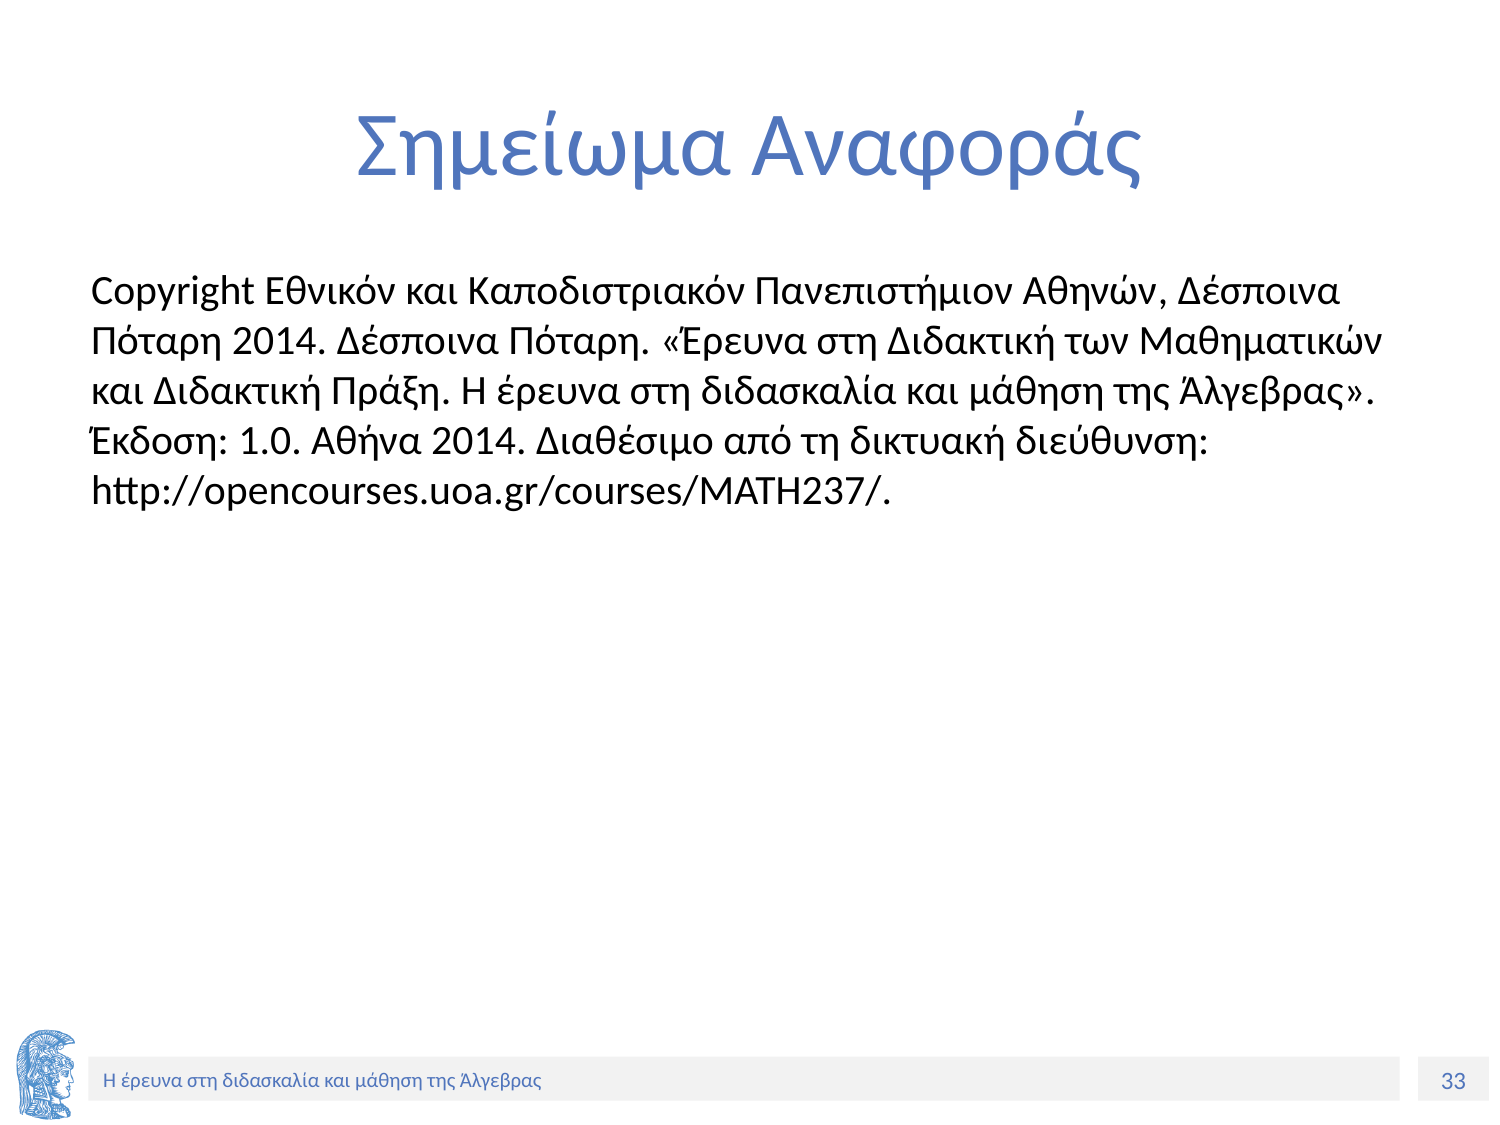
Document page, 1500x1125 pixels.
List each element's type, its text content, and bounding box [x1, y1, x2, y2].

list Copyright Εθνικόν και Καποδιστριακόν Πανεπιστήμιον Αθηνών, Δέσποινα Πόταρη 2014. Δέσποινα Πόταρη. «Έρευνα στη Διδακτική των Μαθηματικών και Διδακτική Πράξη. Η έρευνα στη διδασκαλία και μάθηση της Άλγεβρας». Έκδοση: 1.0. Αθήνα 2014. Διαθέσιμο από τη δικτυακή διεύθυνση: http://opencourses.uoa.gr/courses/MATH237/. [76, 255, 1427, 998]
title Σημείωμα Αναφοράς [75, 45, 1425, 233]
picture [9, 1026, 81, 1120]
